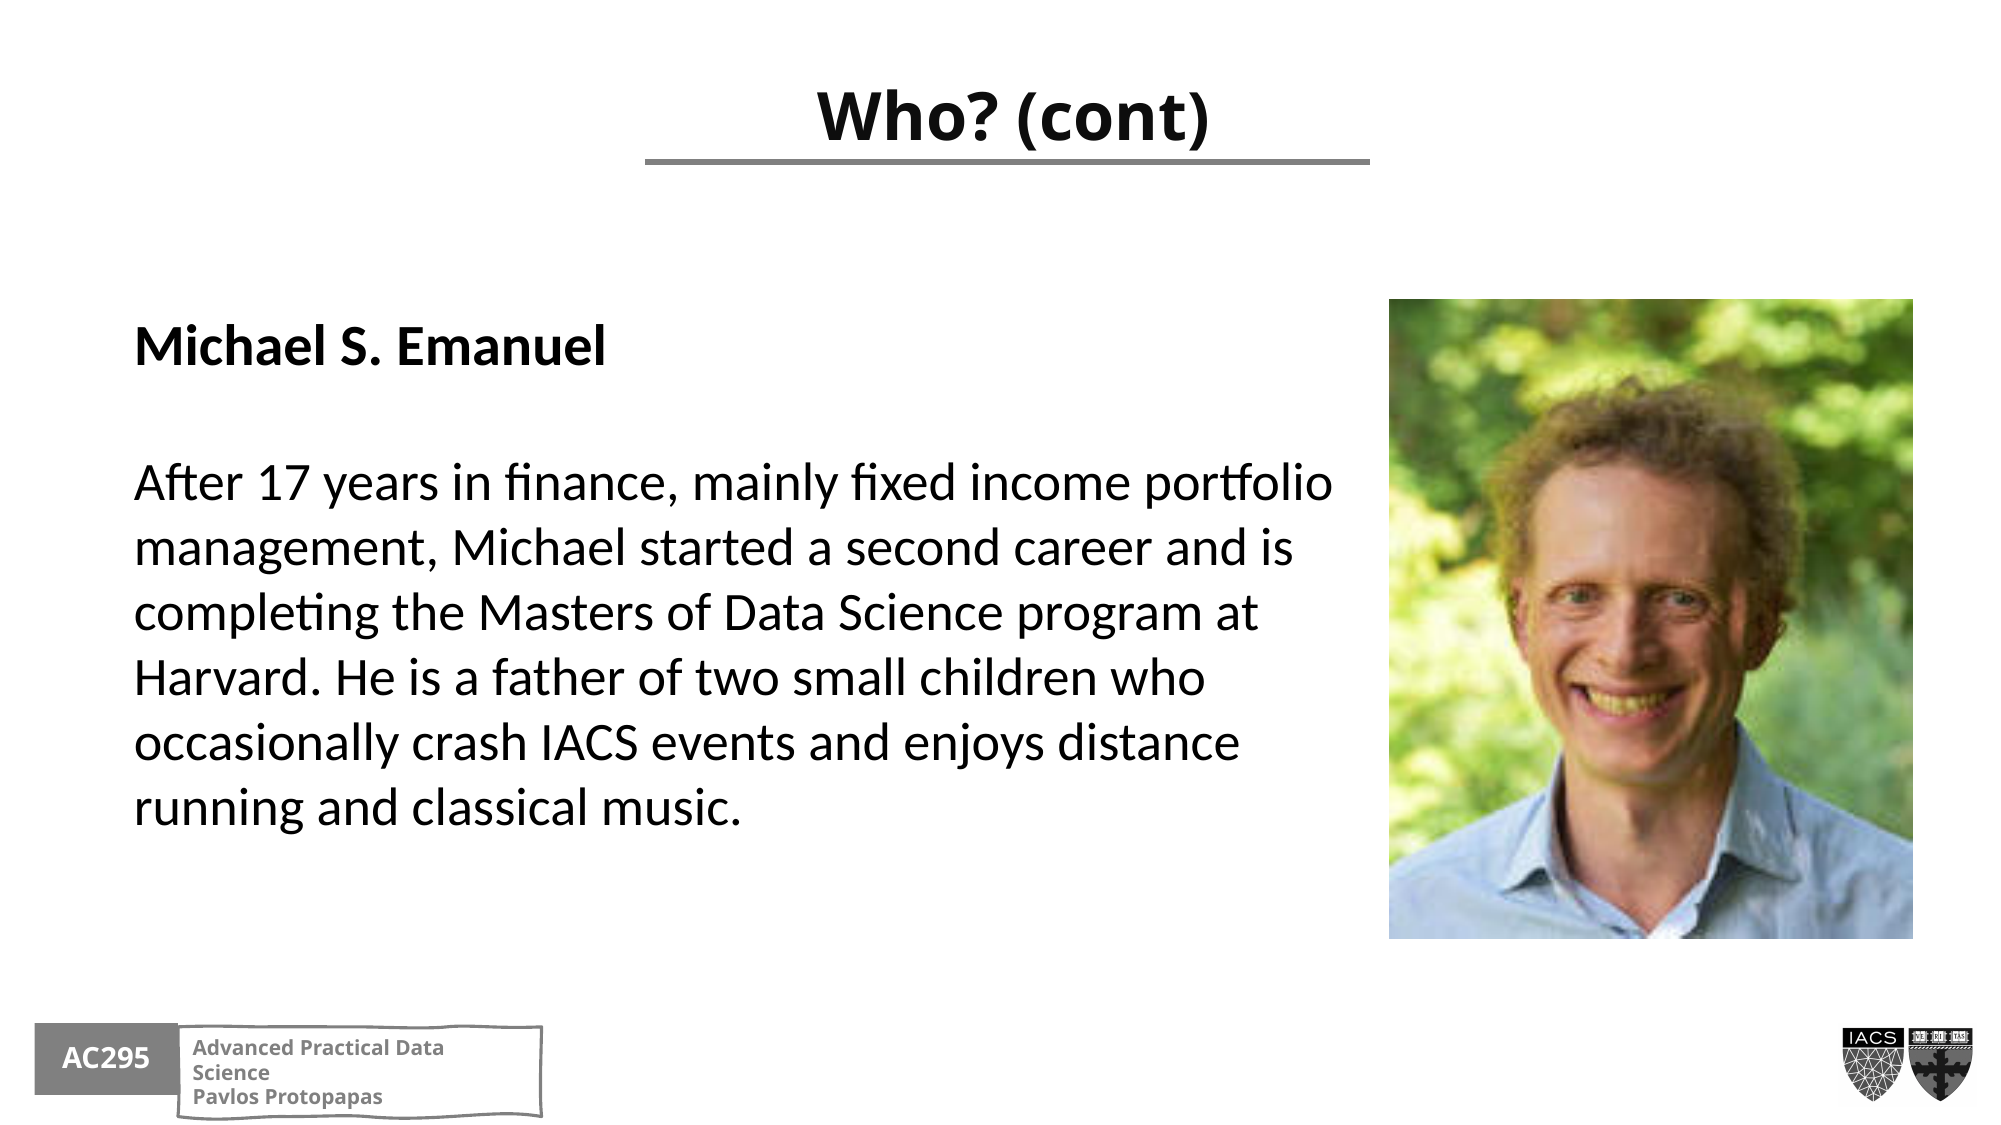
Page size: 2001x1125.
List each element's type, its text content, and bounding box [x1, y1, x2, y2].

picture [1389, 299, 1913, 939]
text_box Michael S. Emanuel After 17 years in finance, mainly fixed income portfolio management, Michael started a second career and is completing the Masters of Data Science program at Harvard. He is a father of two small children who occasionally crash IACS events and enjoys distance running and classical music. [119, 299, 1366, 914]
list Who? (cont) [190, 65, 1838, 173]
picture [1838, 1023, 1977, 1107]
